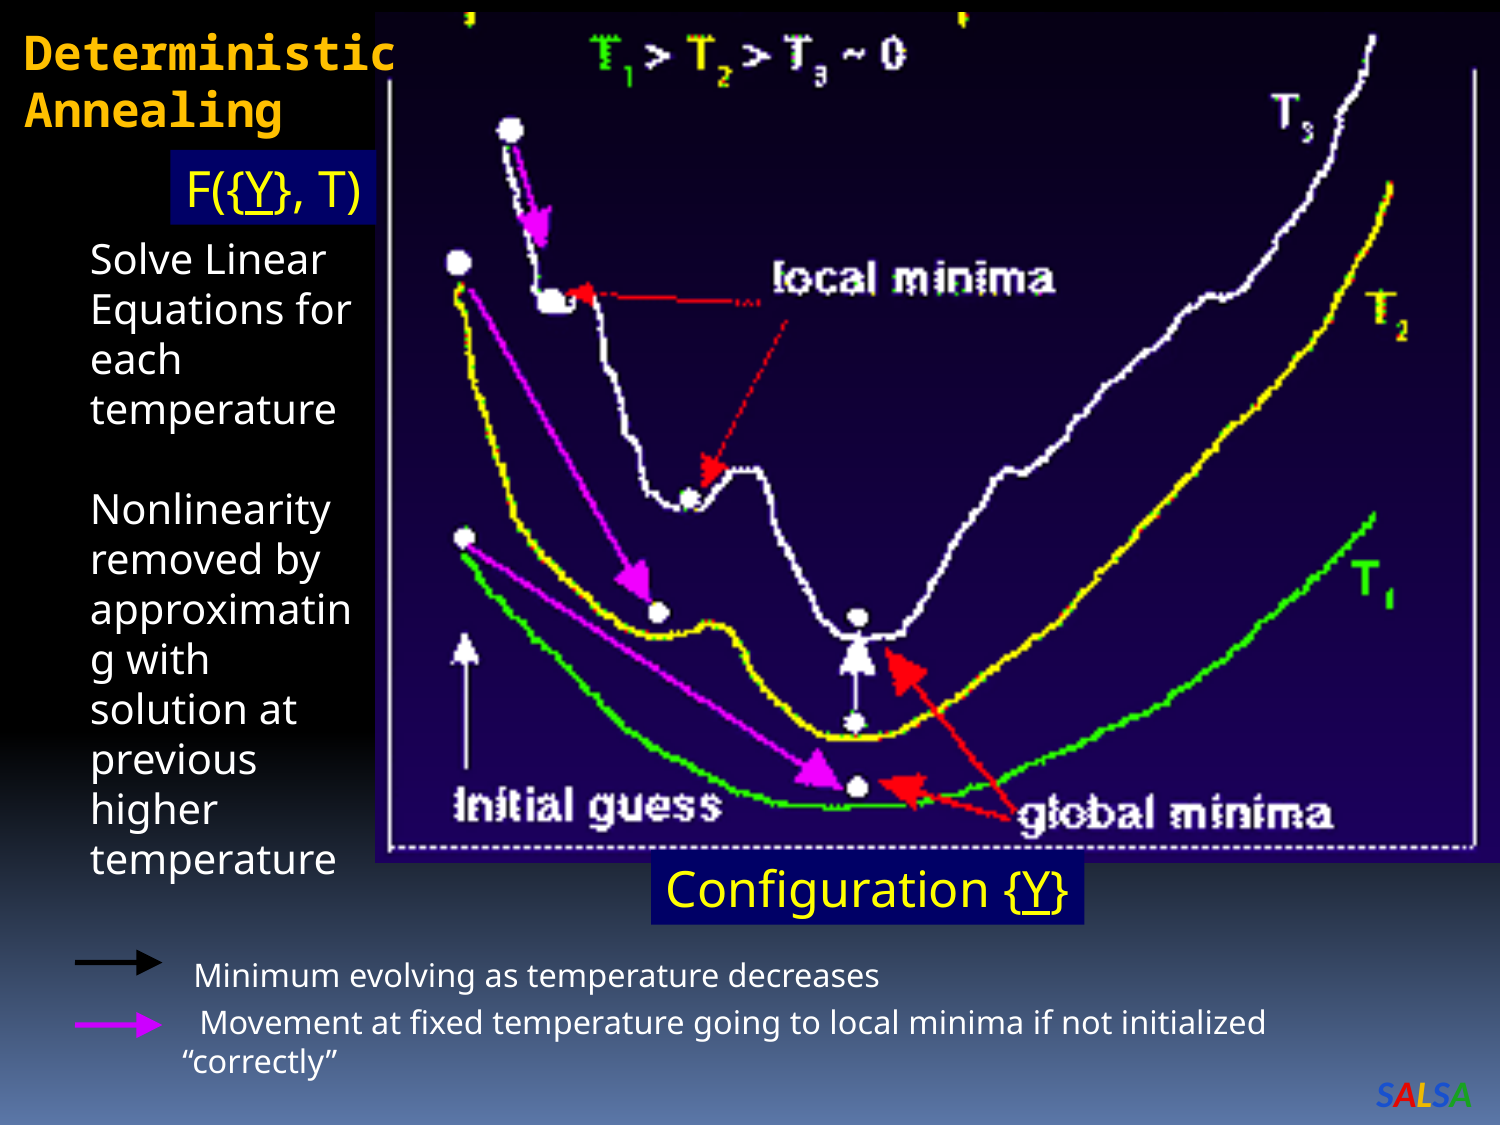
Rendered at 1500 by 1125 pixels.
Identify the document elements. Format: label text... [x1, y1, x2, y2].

text_box Minimum evolving as temperature decreases Movement at fixed temperature going to local minima if not initialized “correctly” [174, 937, 1375, 1088]
text_box Configuration {Y} [651, 881, 1085, 925]
text_box F({Y}, T) [170, 149, 364, 225]
text_box Deterministic Annealing [24, 22, 365, 138]
text_box Solve Linear Equations for each temperature Nonlinearity removed by approximating with solution at previous higher temperature [74, 224, 375, 890]
picture [374, 12, 1500, 863]
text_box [74, 962, 163, 1026]
